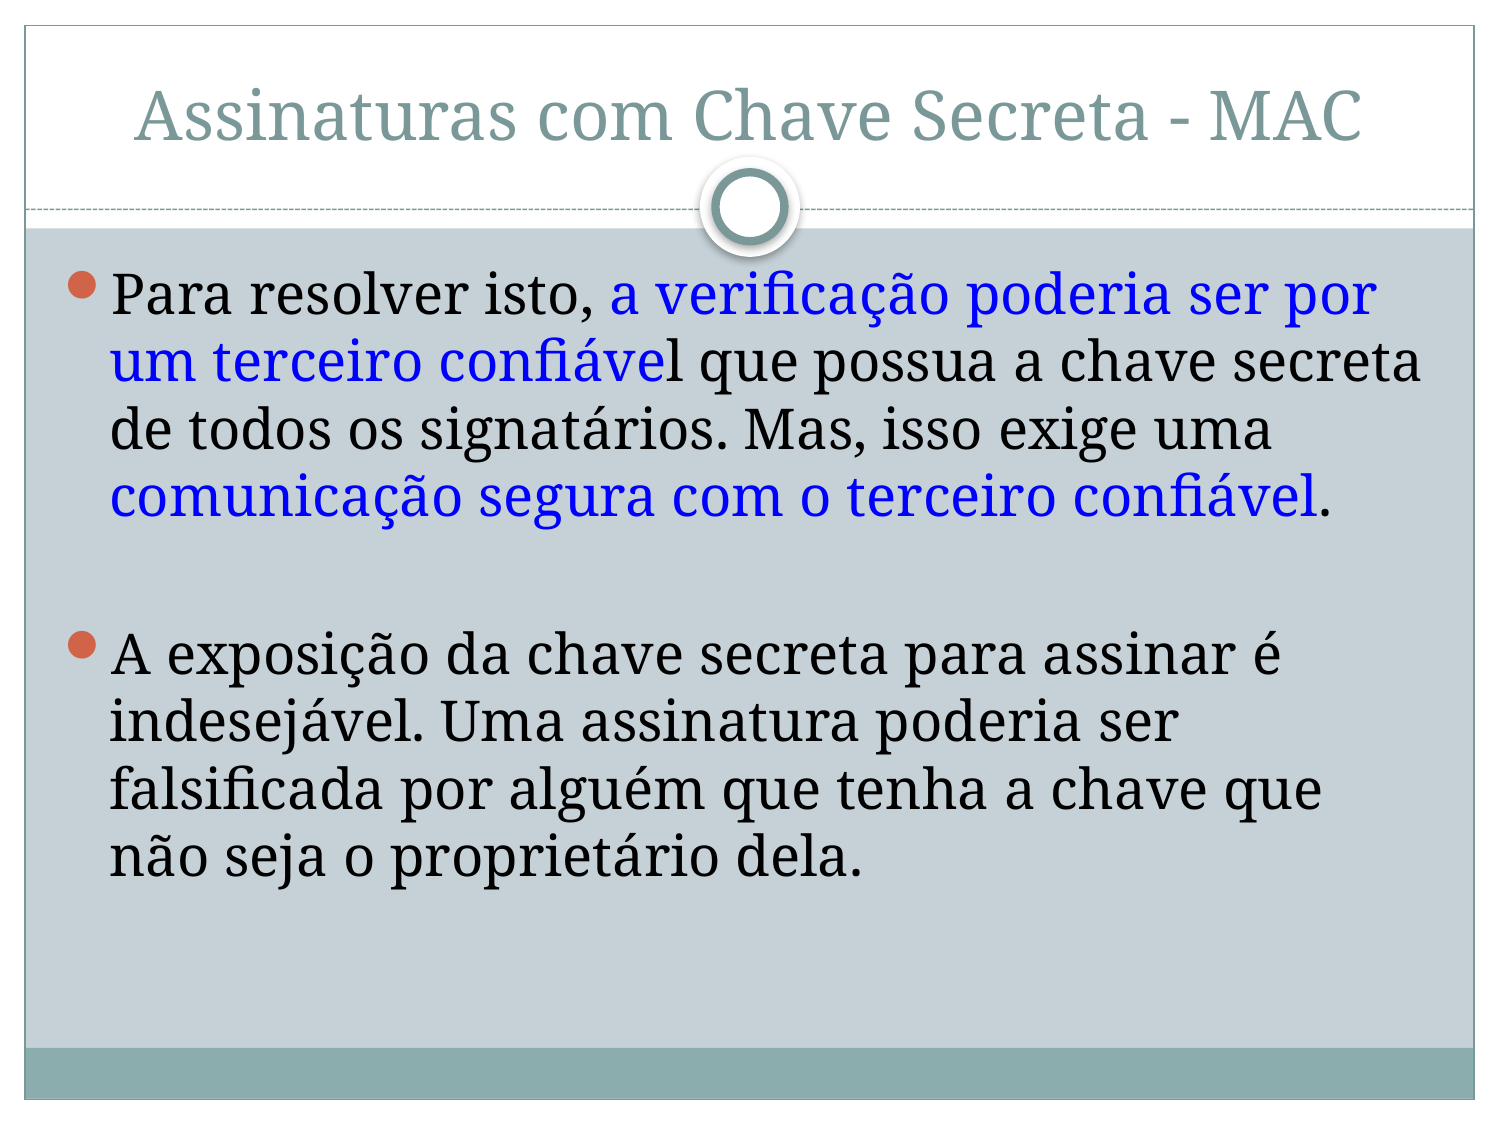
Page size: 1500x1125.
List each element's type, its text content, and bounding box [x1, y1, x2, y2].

list Para resolver isto, a verificação poderia ser por um terceiro confiável que possua a chave secreta de todos os signatários. Mas, isso exige uma comunicação segura com o terceiro confiável. A exposição da chave secreta para assinar é indesejável. Uma assinatura poderia ser falsificada por alguém que tenha a chave que não seja o proprietário dela. [49, 250, 1445, 1001]
title Assinaturas com Chave Secreta - MAC [49, 37, 1450, 162]
